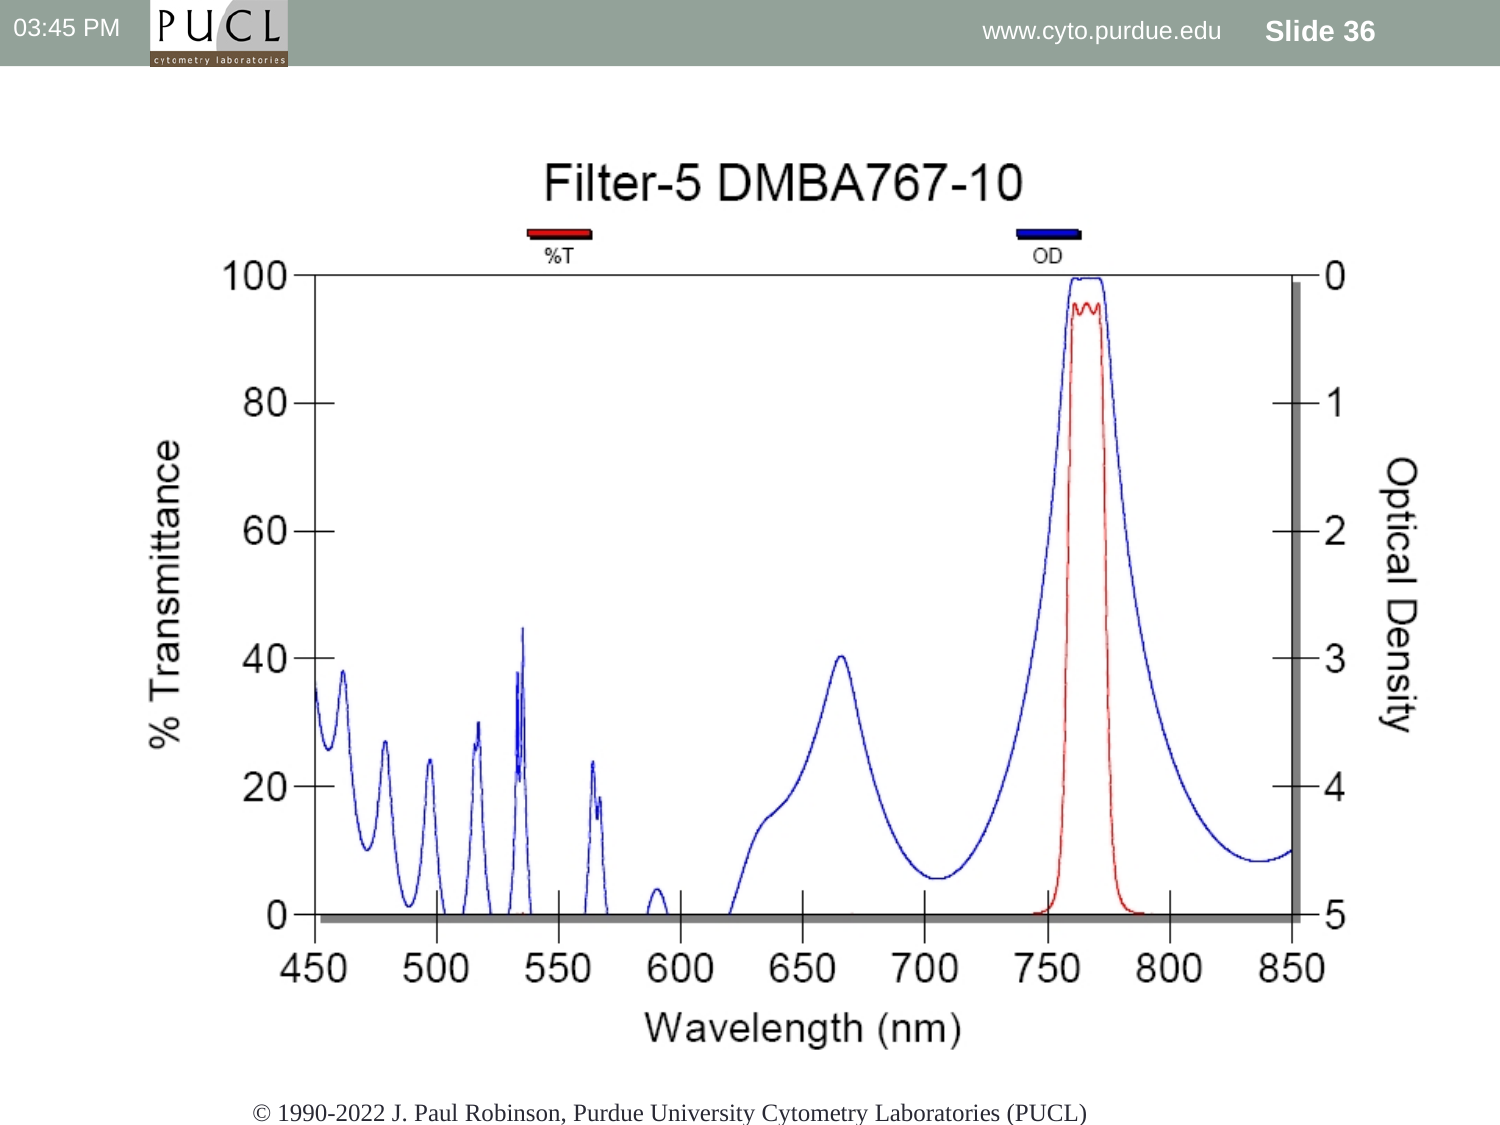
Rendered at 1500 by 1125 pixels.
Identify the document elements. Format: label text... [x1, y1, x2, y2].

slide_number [0, 0, 138, 54]
slide_number Slide 36 [1250, 3, 1425, 57]
picture [116, 137, 1452, 1076]
picture [150, 0, 288, 67]
footer www.cyto.purdue.edu [324, 3, 1238, 57]
